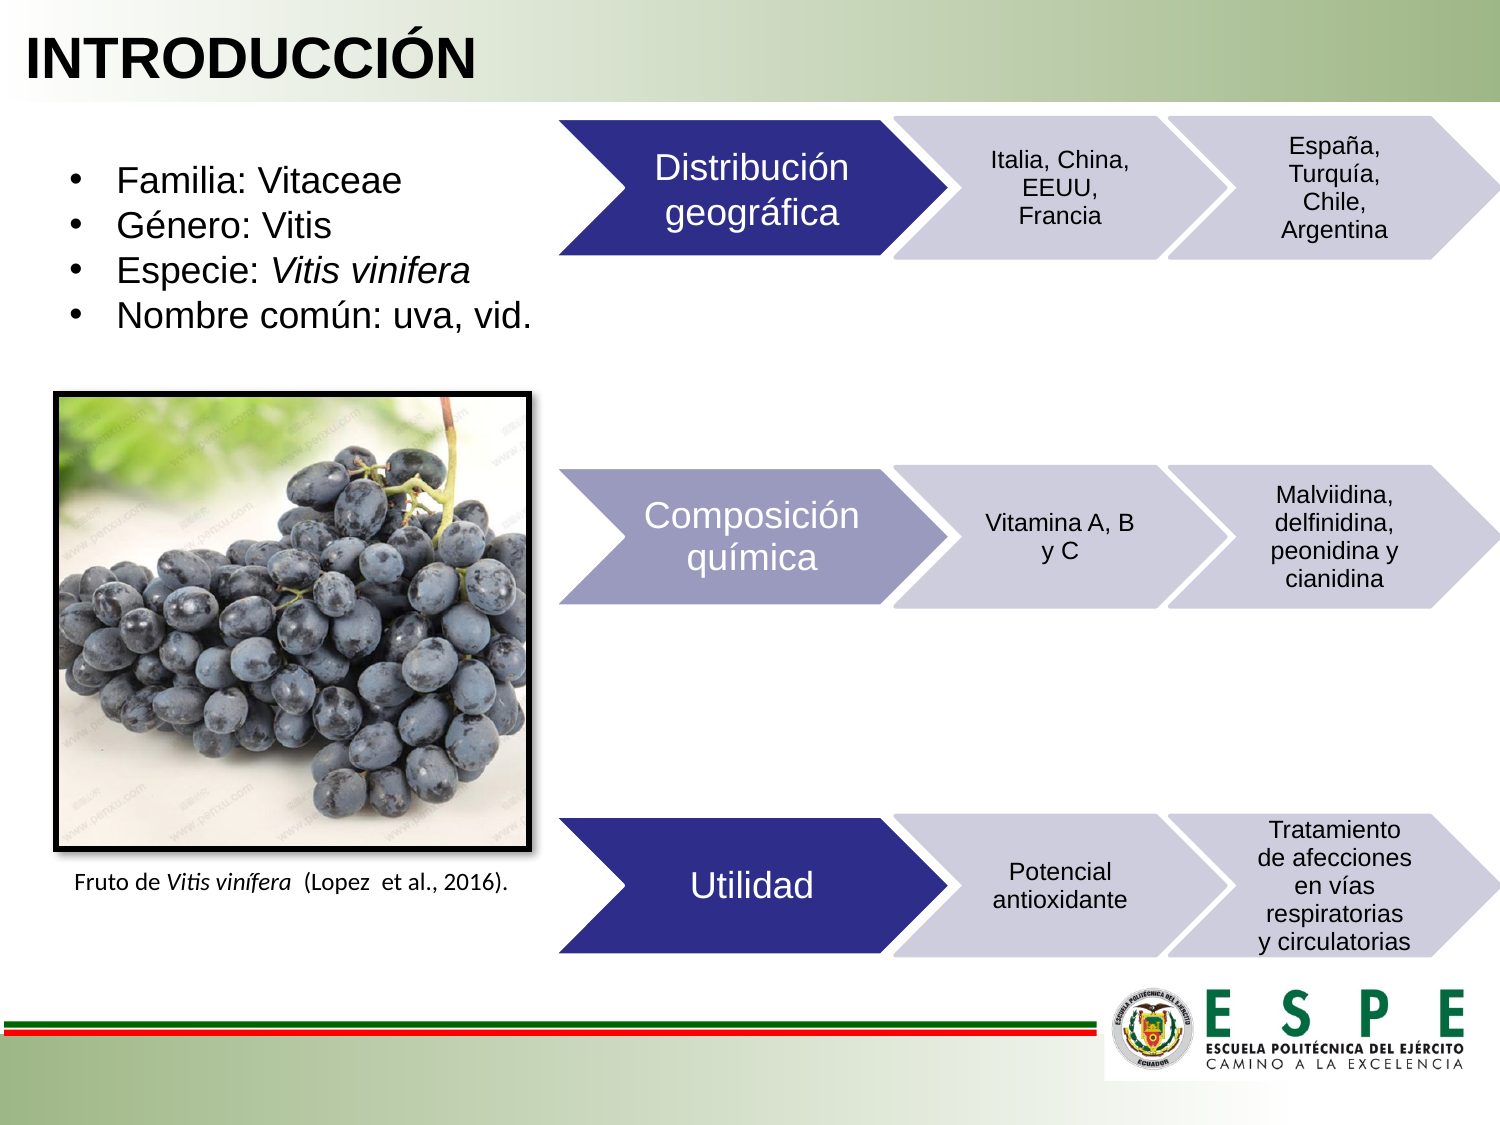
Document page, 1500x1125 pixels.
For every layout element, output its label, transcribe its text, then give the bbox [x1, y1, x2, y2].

text_box INTRODUCCIÓN [0, 13, 550, 98]
text_box Fruto de Vitis vinífera (Lopez et al., 2016). [59, 857, 524, 903]
picture [58, 396, 526, 847]
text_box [552, 12, 1500, 1061]
text_box Familia: Vitaceae Género: Vitis Especie: Vitis vinifera Nombre común: uva, vid. [54, 148, 547, 434]
picture [1104, 1061, 1483, 1081]
